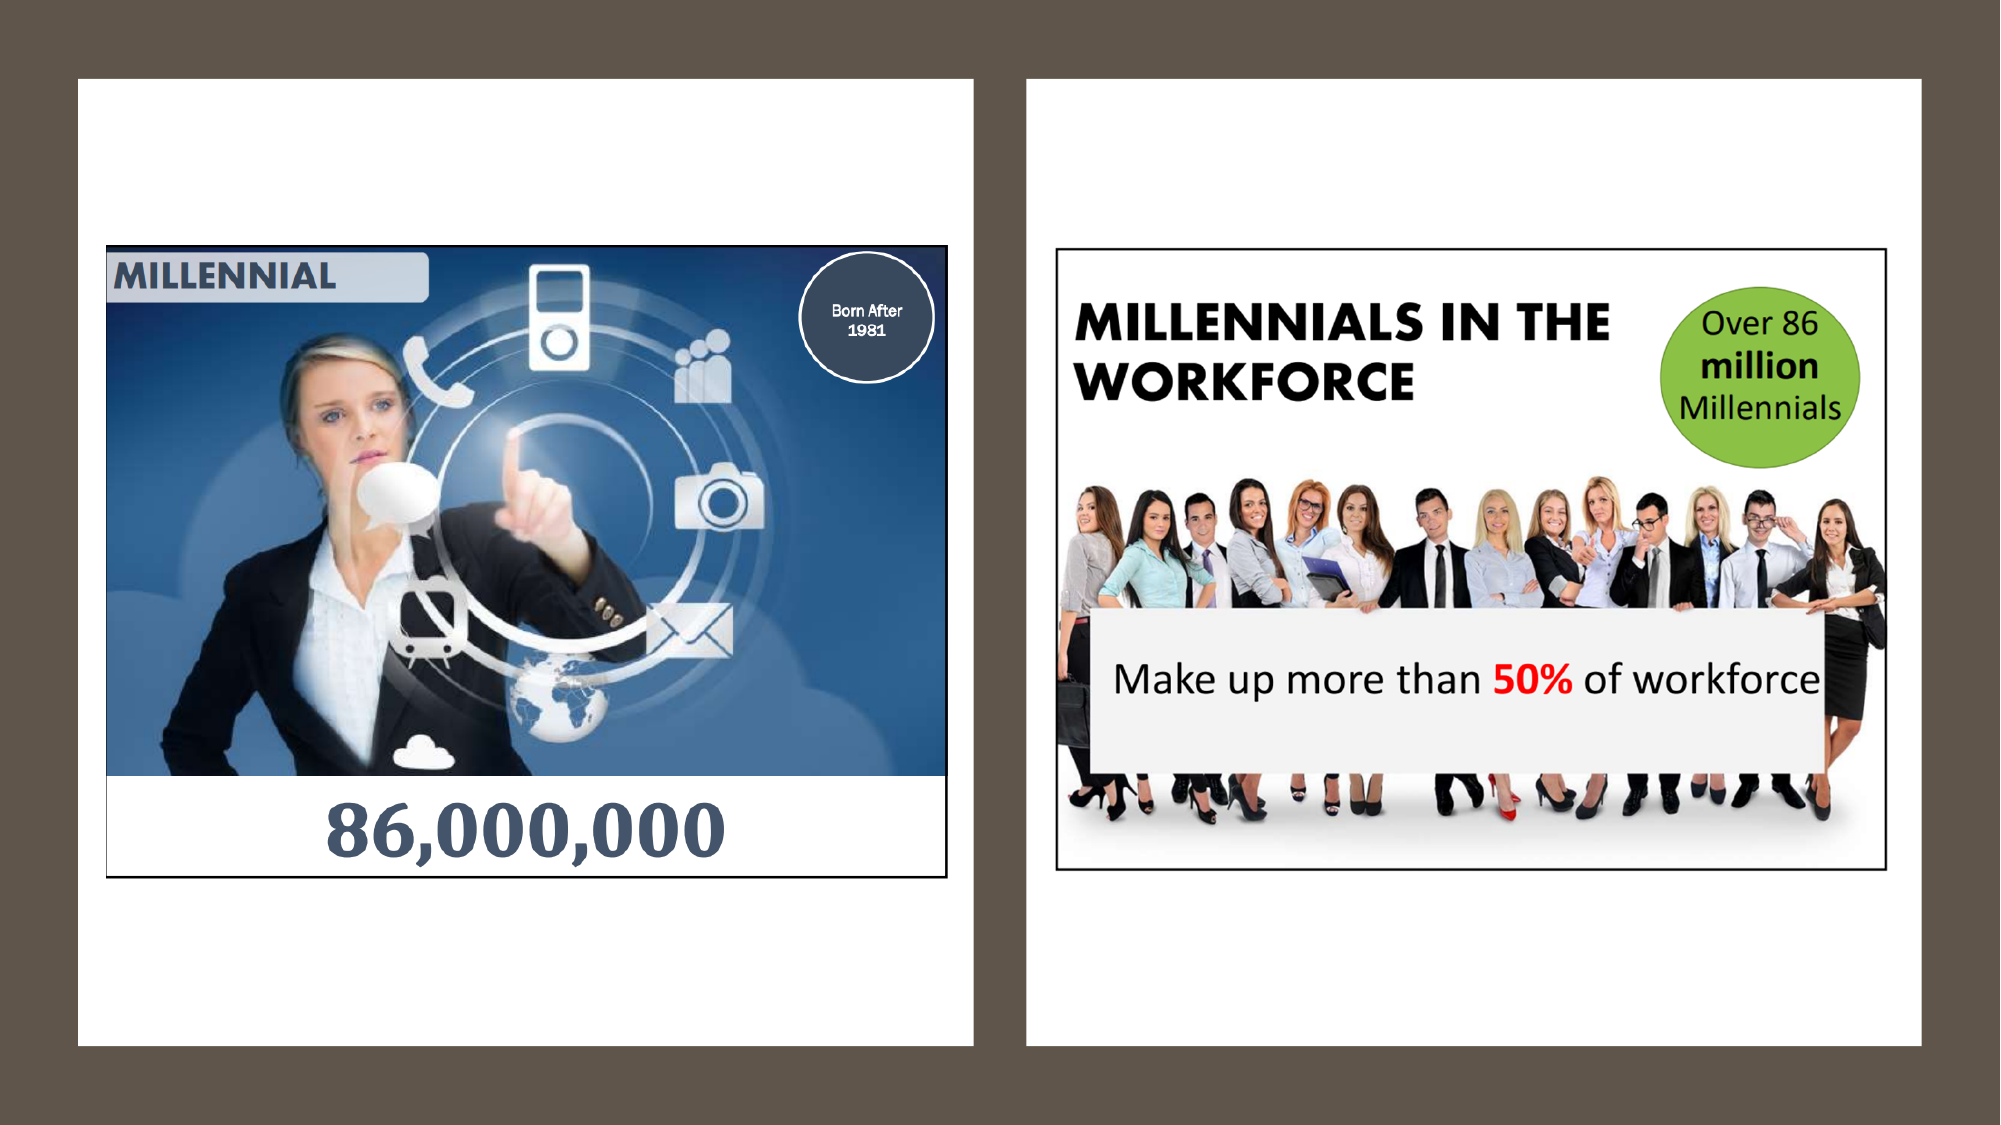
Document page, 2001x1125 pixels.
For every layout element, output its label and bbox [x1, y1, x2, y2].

picture [1051, 245, 1894, 873]
picture [106, 245, 949, 880]
text_box [0, 0, 2000, 1125]
text_box [1025, 78, 1923, 1047]
text_box [77, 78, 975, 1047]
